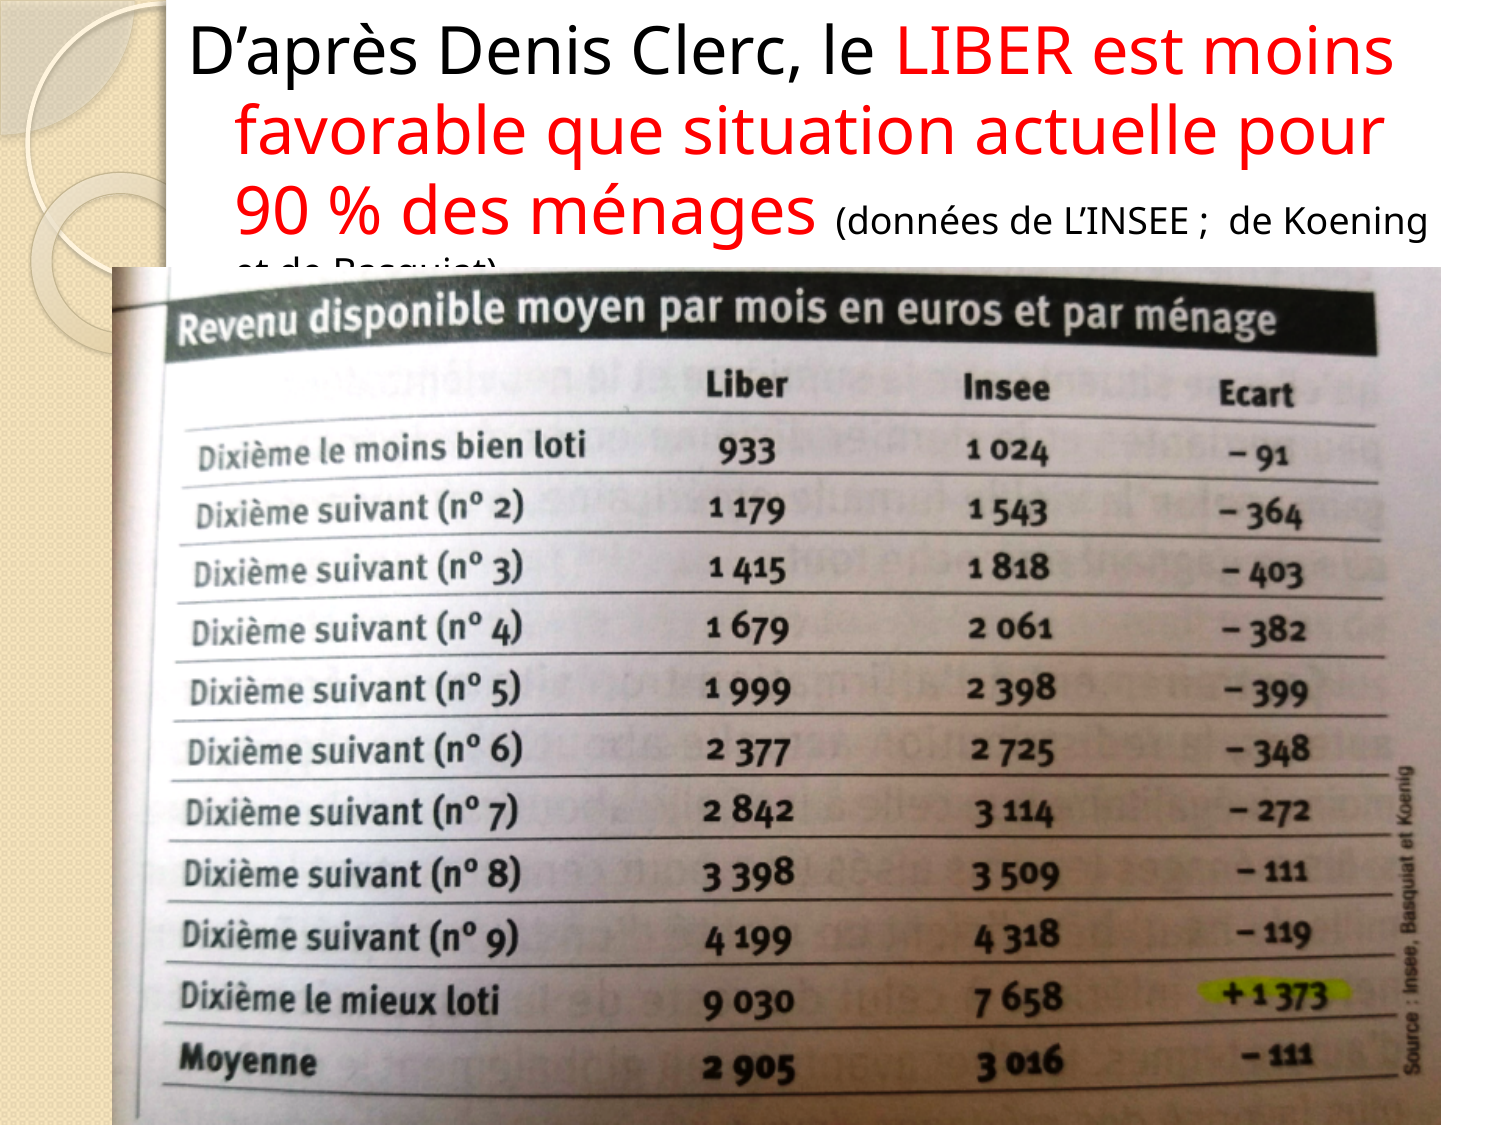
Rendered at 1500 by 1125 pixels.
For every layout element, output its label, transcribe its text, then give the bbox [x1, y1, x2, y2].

picture [111, 266, 1441, 1125]
list D’après Denis Clerc, le LIBER est moins favorable que situation actuelle pour 90 % des ménages (données de L’INSEE ; de Koening et de Basquiat) [159, 0, 1471, 959]
